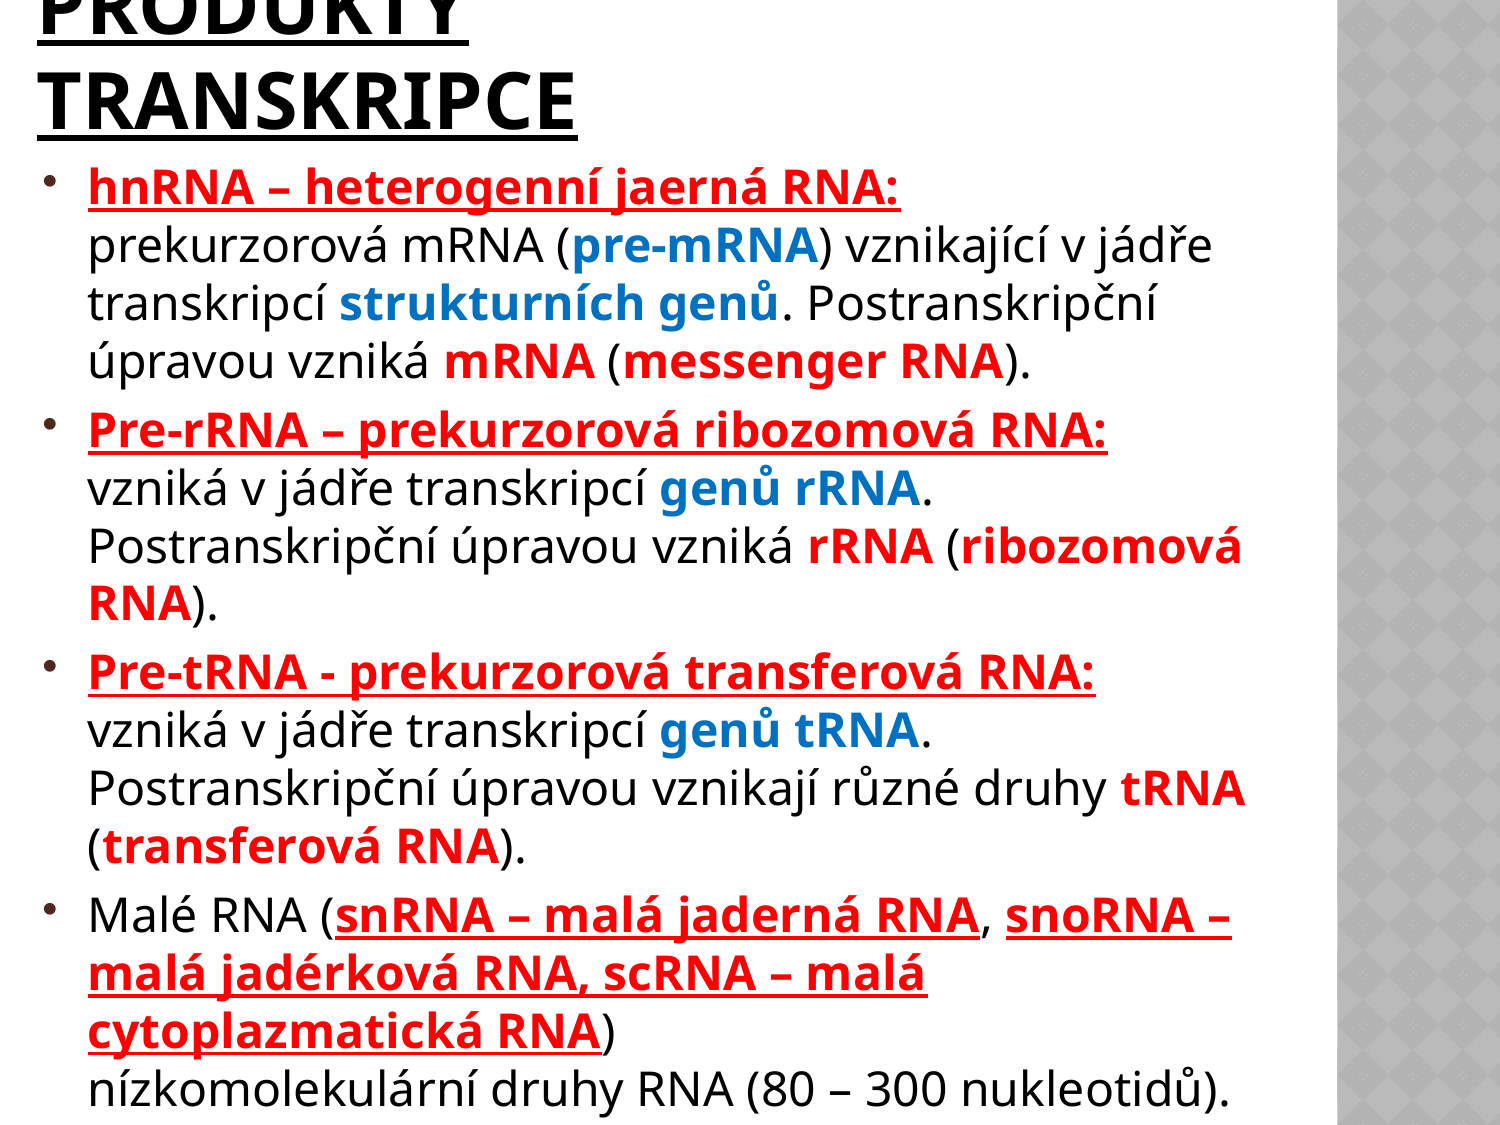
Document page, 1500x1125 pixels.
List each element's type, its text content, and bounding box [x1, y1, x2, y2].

title Produkty transkripce [29, 30, 1000, 146]
list hnRNA – heterogenní jaerná RNA: prekurzorová mRNA (pre-mRNA) vznikající v jádře transkripcí strukturních genů. Postranskripční úpravou vzniká mRNA (messenger RNA). Pre-rRNA – prekurzorová ribozomová RNA: vzniká v jádře transkripcí genů rRNA. Postranskripční úpravou vzniká rRNA (ribozomová RNA). Pre-tRNA - prekurzorová transferová RNA: vzniká v jádře transkripcí genů tRNA. Postranskripční úpravou vznikají různé druhy tRNA (transferová RNA). Malé RNA (snRNA – malá jaderná RNA, snoRNA – malá jadérková RNA, scRNA – malá cytoplazmatická RNA) nízkomolekulární druhy RNA (80 – 300 nukleotidů). [29, 149, 1329, 1125]
